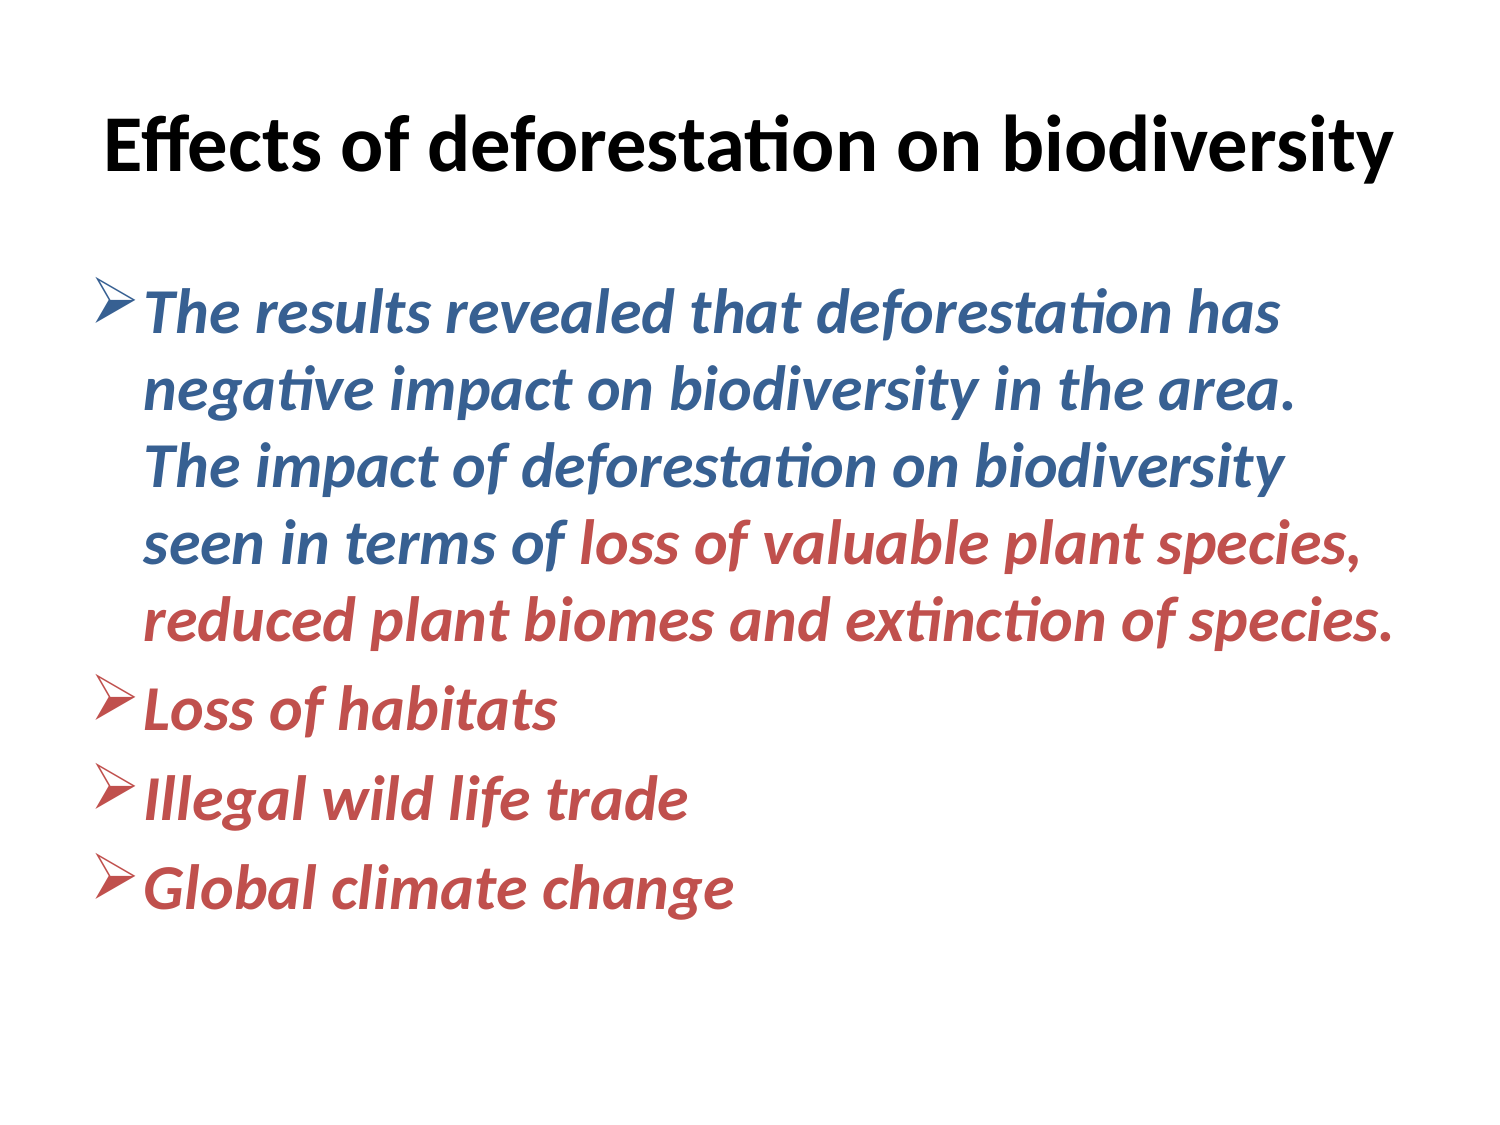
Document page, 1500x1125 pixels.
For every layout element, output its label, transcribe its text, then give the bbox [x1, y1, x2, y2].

title Effects of deforestation on biodiversity [75, 45, 1425, 233]
list The results revealed that deforestation has negative impact on biodiversity in the area. The impact of deforestation on biodiversity seen in terms of loss of valuable plant species, reduced plant biomes and extinction of species. Loss of habitats Illegal wild life trade Global climate change [75, 262, 1425, 1005]
